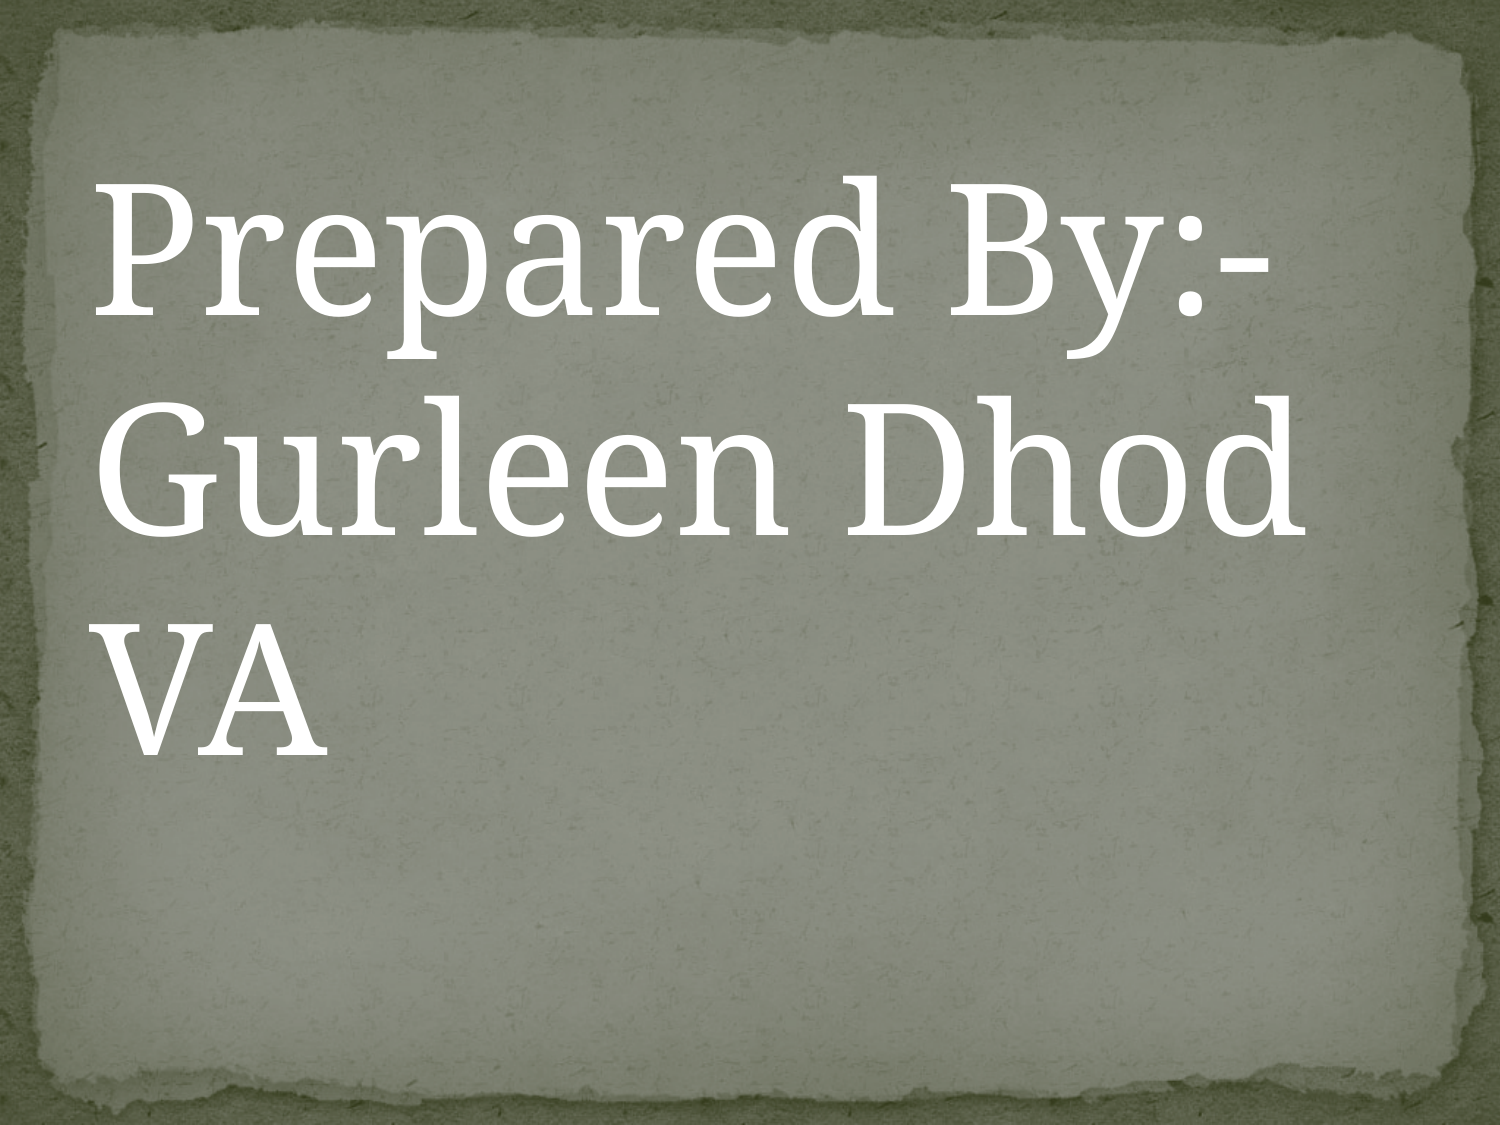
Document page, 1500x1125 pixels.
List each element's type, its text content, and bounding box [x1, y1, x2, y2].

text_box Prepared By:- Gurleen Dhod VA [74, 124, 1363, 800]
